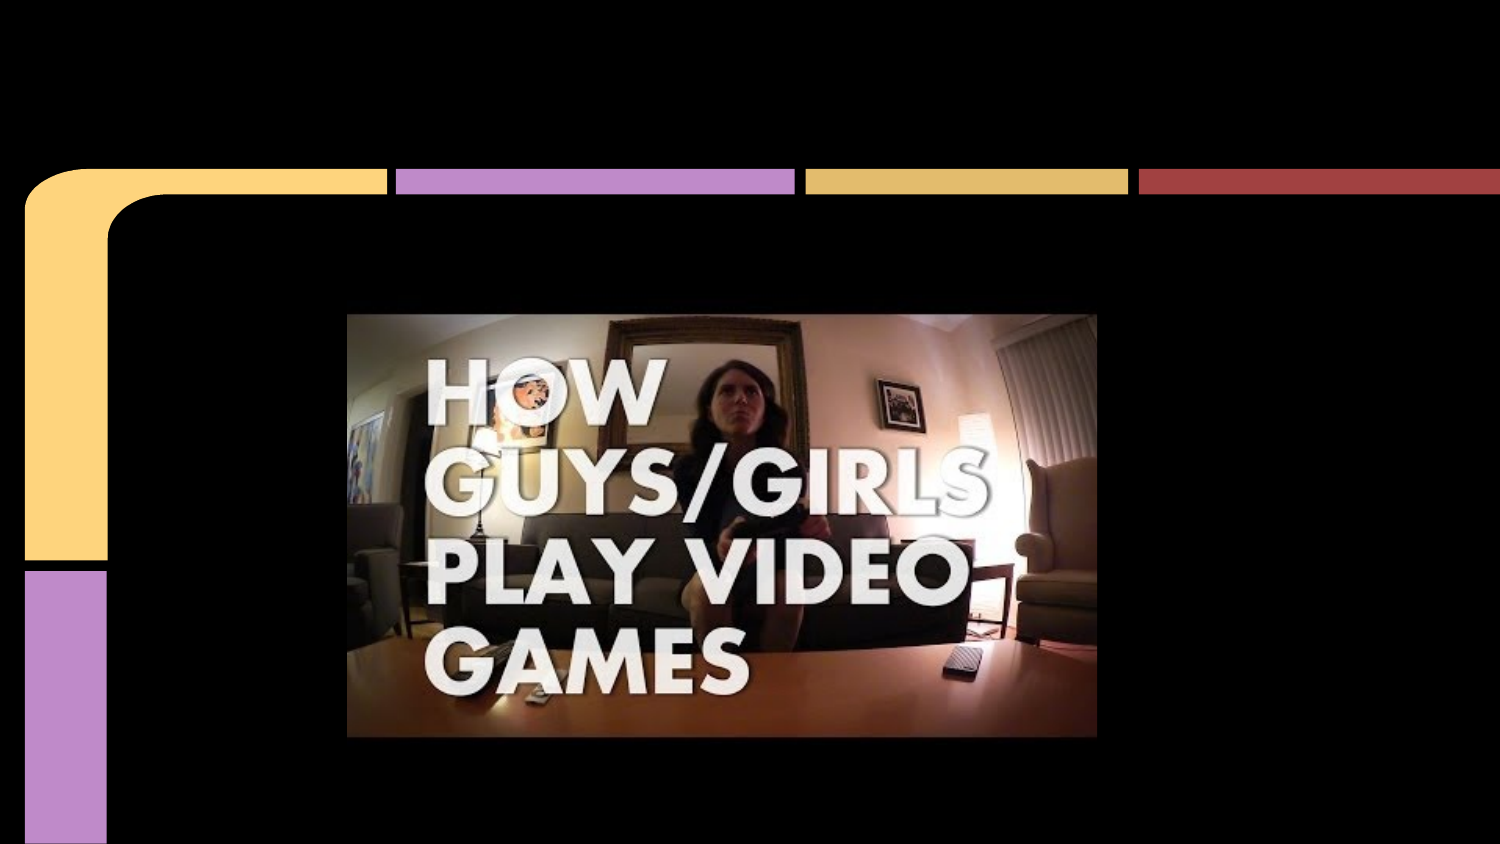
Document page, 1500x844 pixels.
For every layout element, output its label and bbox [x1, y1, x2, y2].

text_box [347, 244, 1098, 808]
